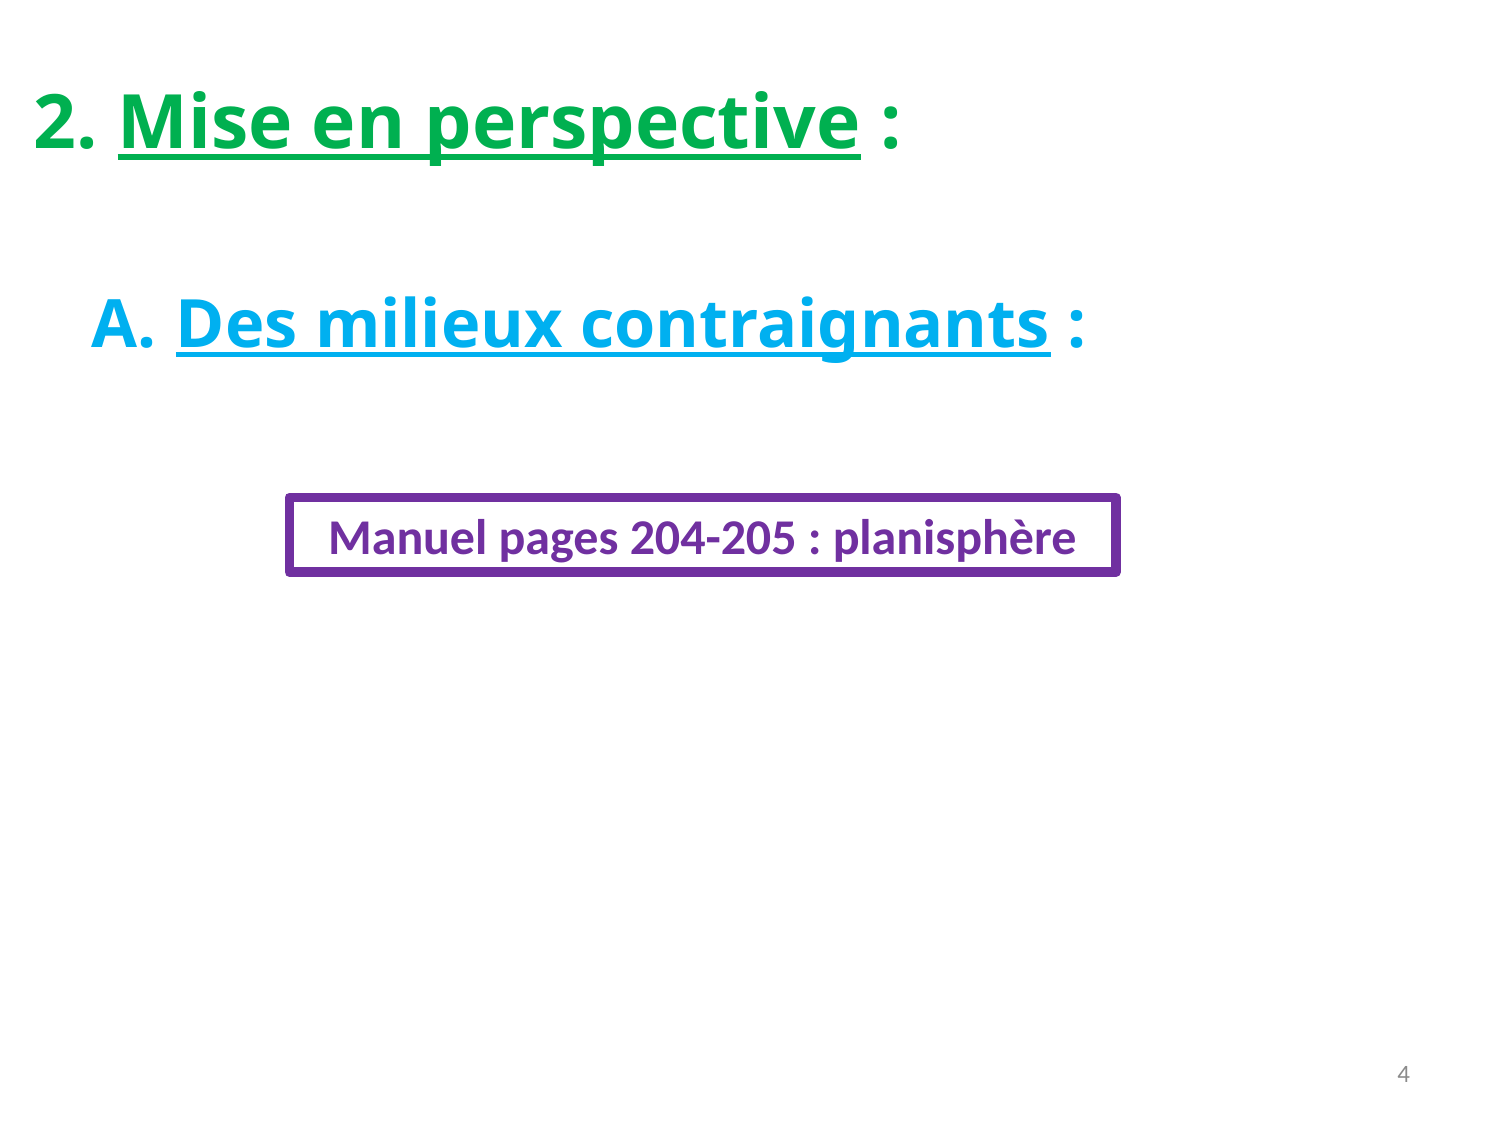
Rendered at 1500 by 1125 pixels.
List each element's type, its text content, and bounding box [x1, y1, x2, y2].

text_box 2. Mise en perspective : [0, 66, 1500, 172]
text_box Des milieux contraignants : [76, 273, 1500, 498]
text_box Manuel pages 204-205 : planisphère [289, 497, 1117, 573]
slide_number 4 [1074, 1042, 1425, 1103]
